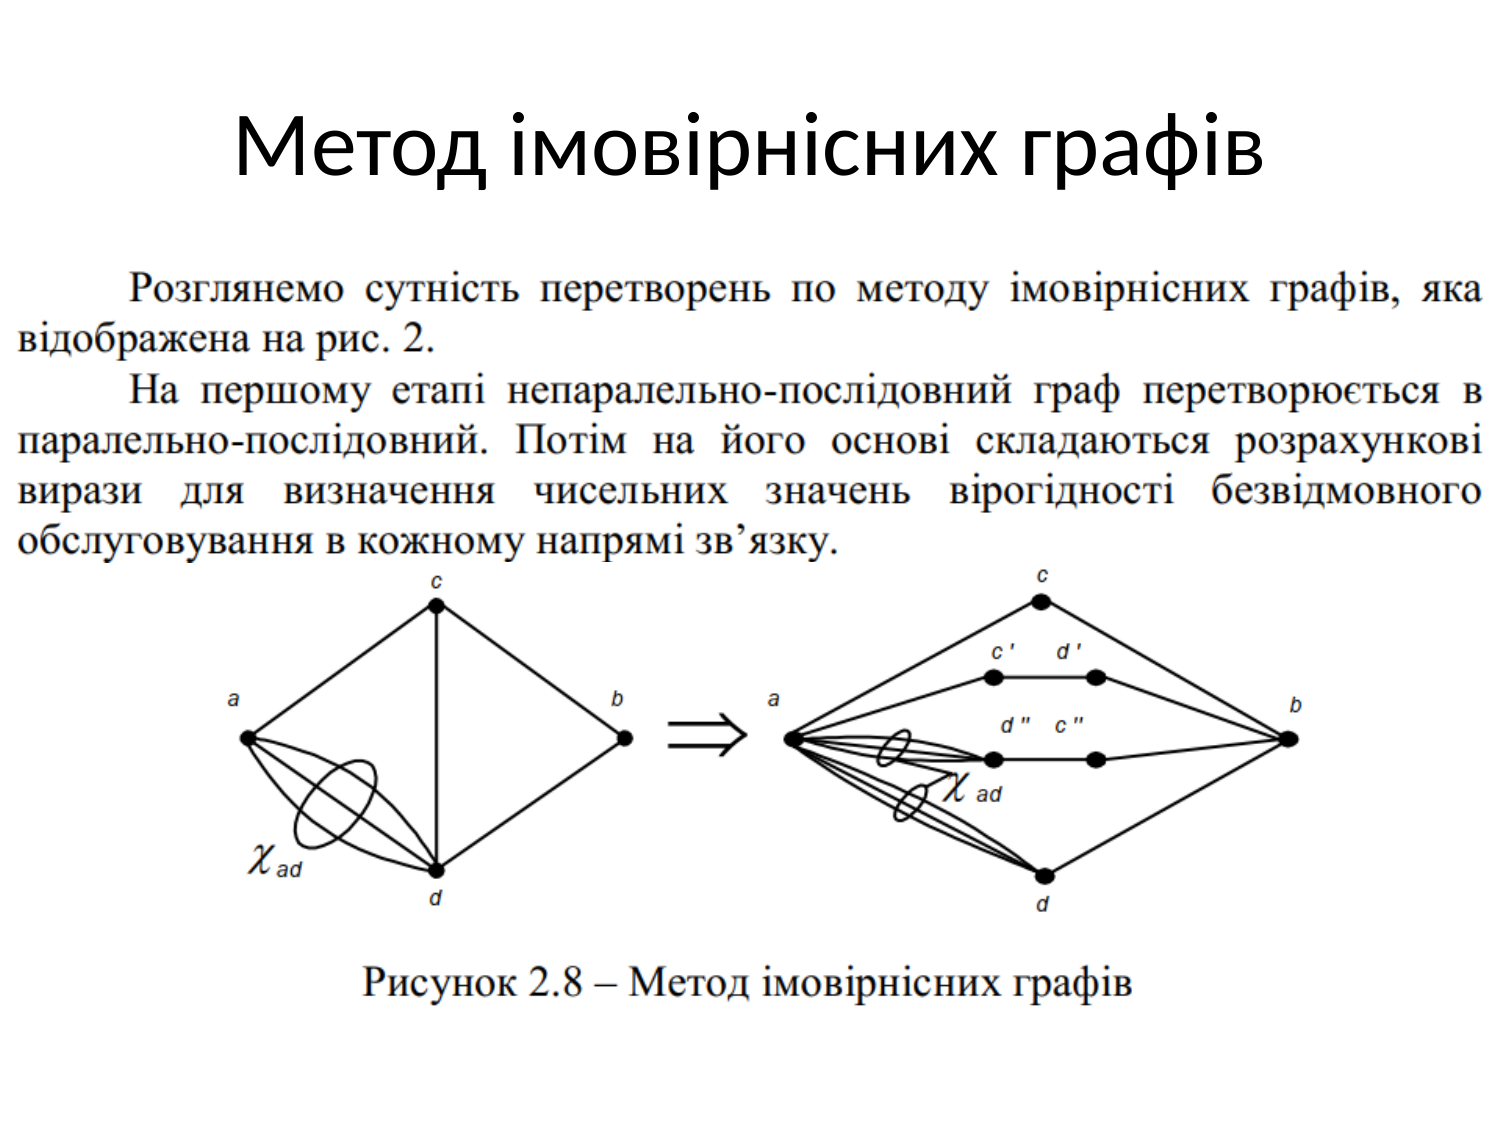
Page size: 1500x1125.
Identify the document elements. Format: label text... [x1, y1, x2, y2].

picture [343, 951, 1146, 1026]
picture [8, 252, 1497, 926]
title Метод імовірнісних графів [75, 45, 1425, 233]
